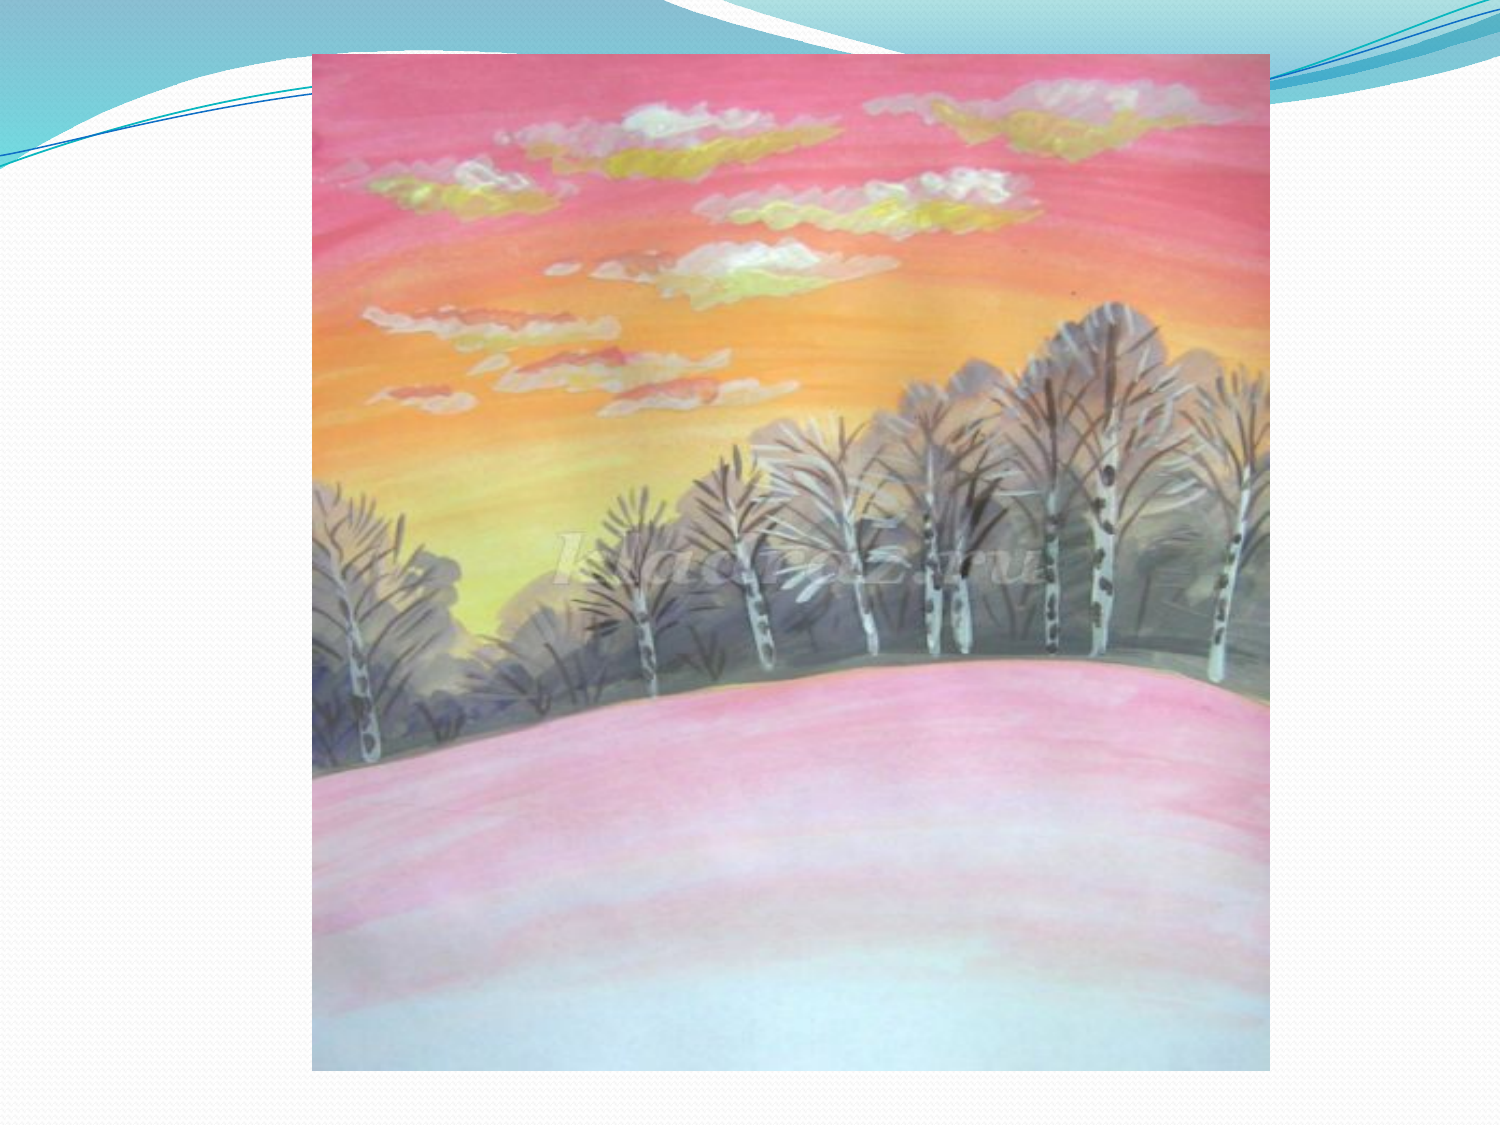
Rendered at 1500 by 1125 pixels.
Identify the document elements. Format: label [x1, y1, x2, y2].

list [312, 54, 1270, 1071]
